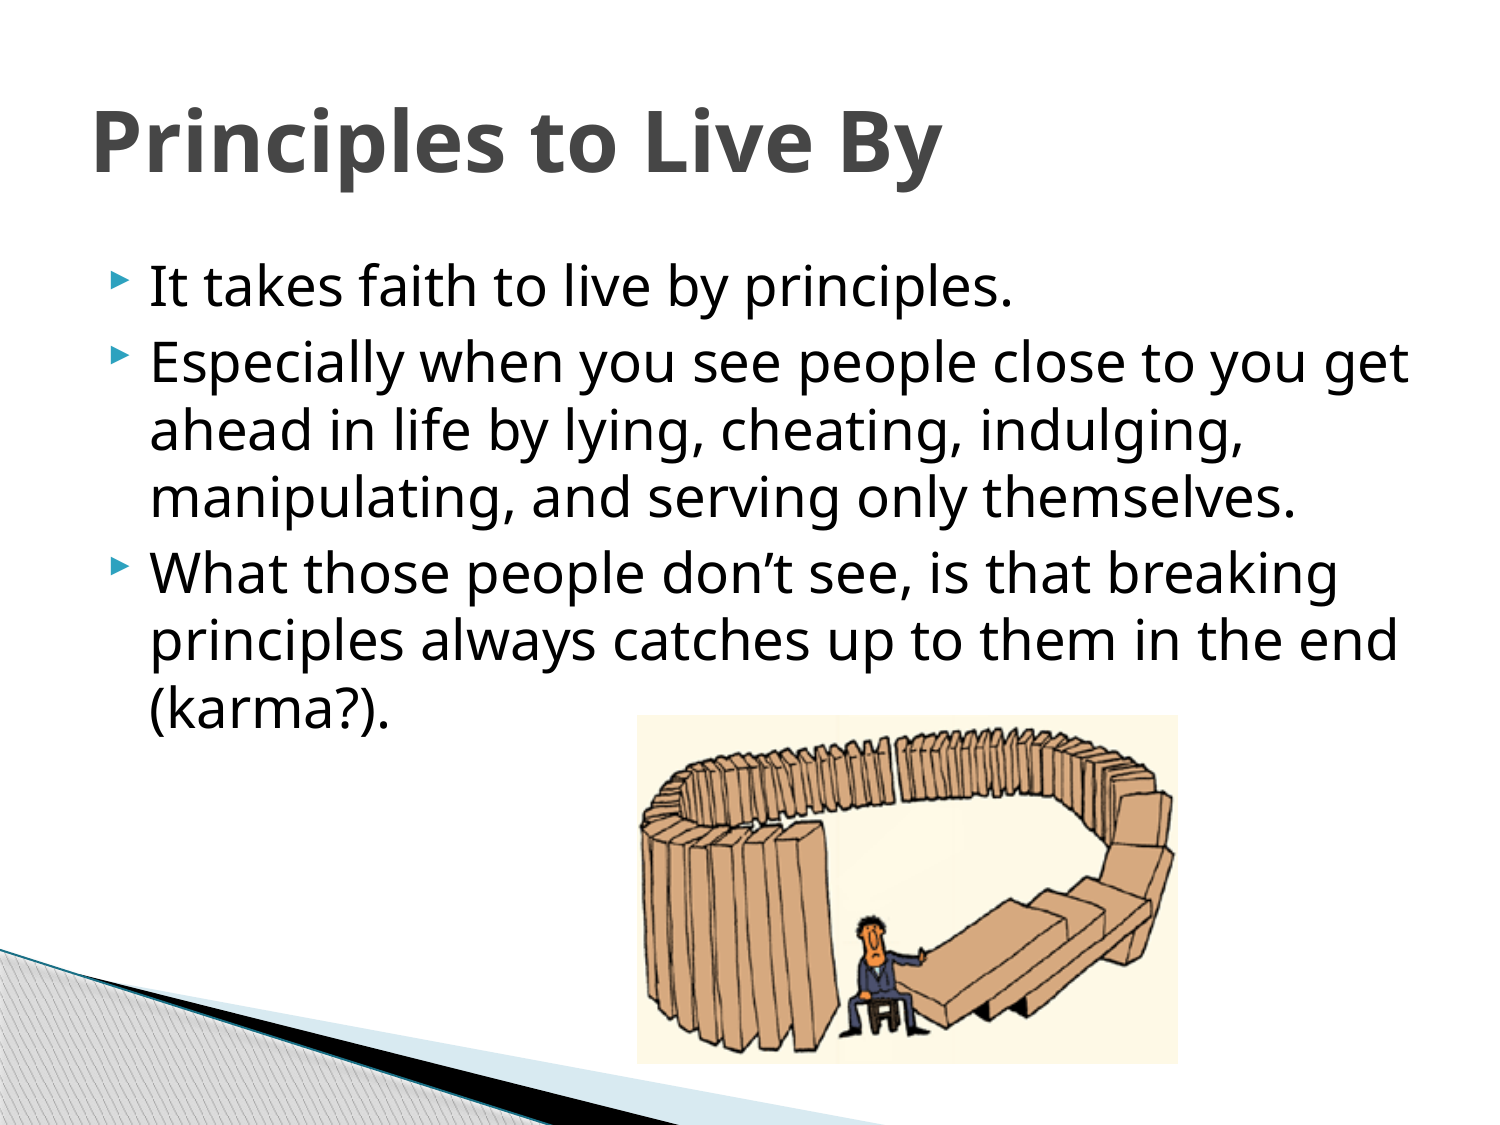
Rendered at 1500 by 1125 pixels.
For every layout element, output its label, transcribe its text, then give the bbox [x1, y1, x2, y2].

picture [637, 715, 1178, 1064]
list It takes faith to live by principles. Especially when you see people close to you get ahead in life by lying, cheating, indulging, manipulating, and serving only themselves. What those people don’t see, is that breaking principles always catches up to them in the end (karma?). [75, 243, 1425, 986]
title Principles to Live By [75, 45, 1425, 233]
